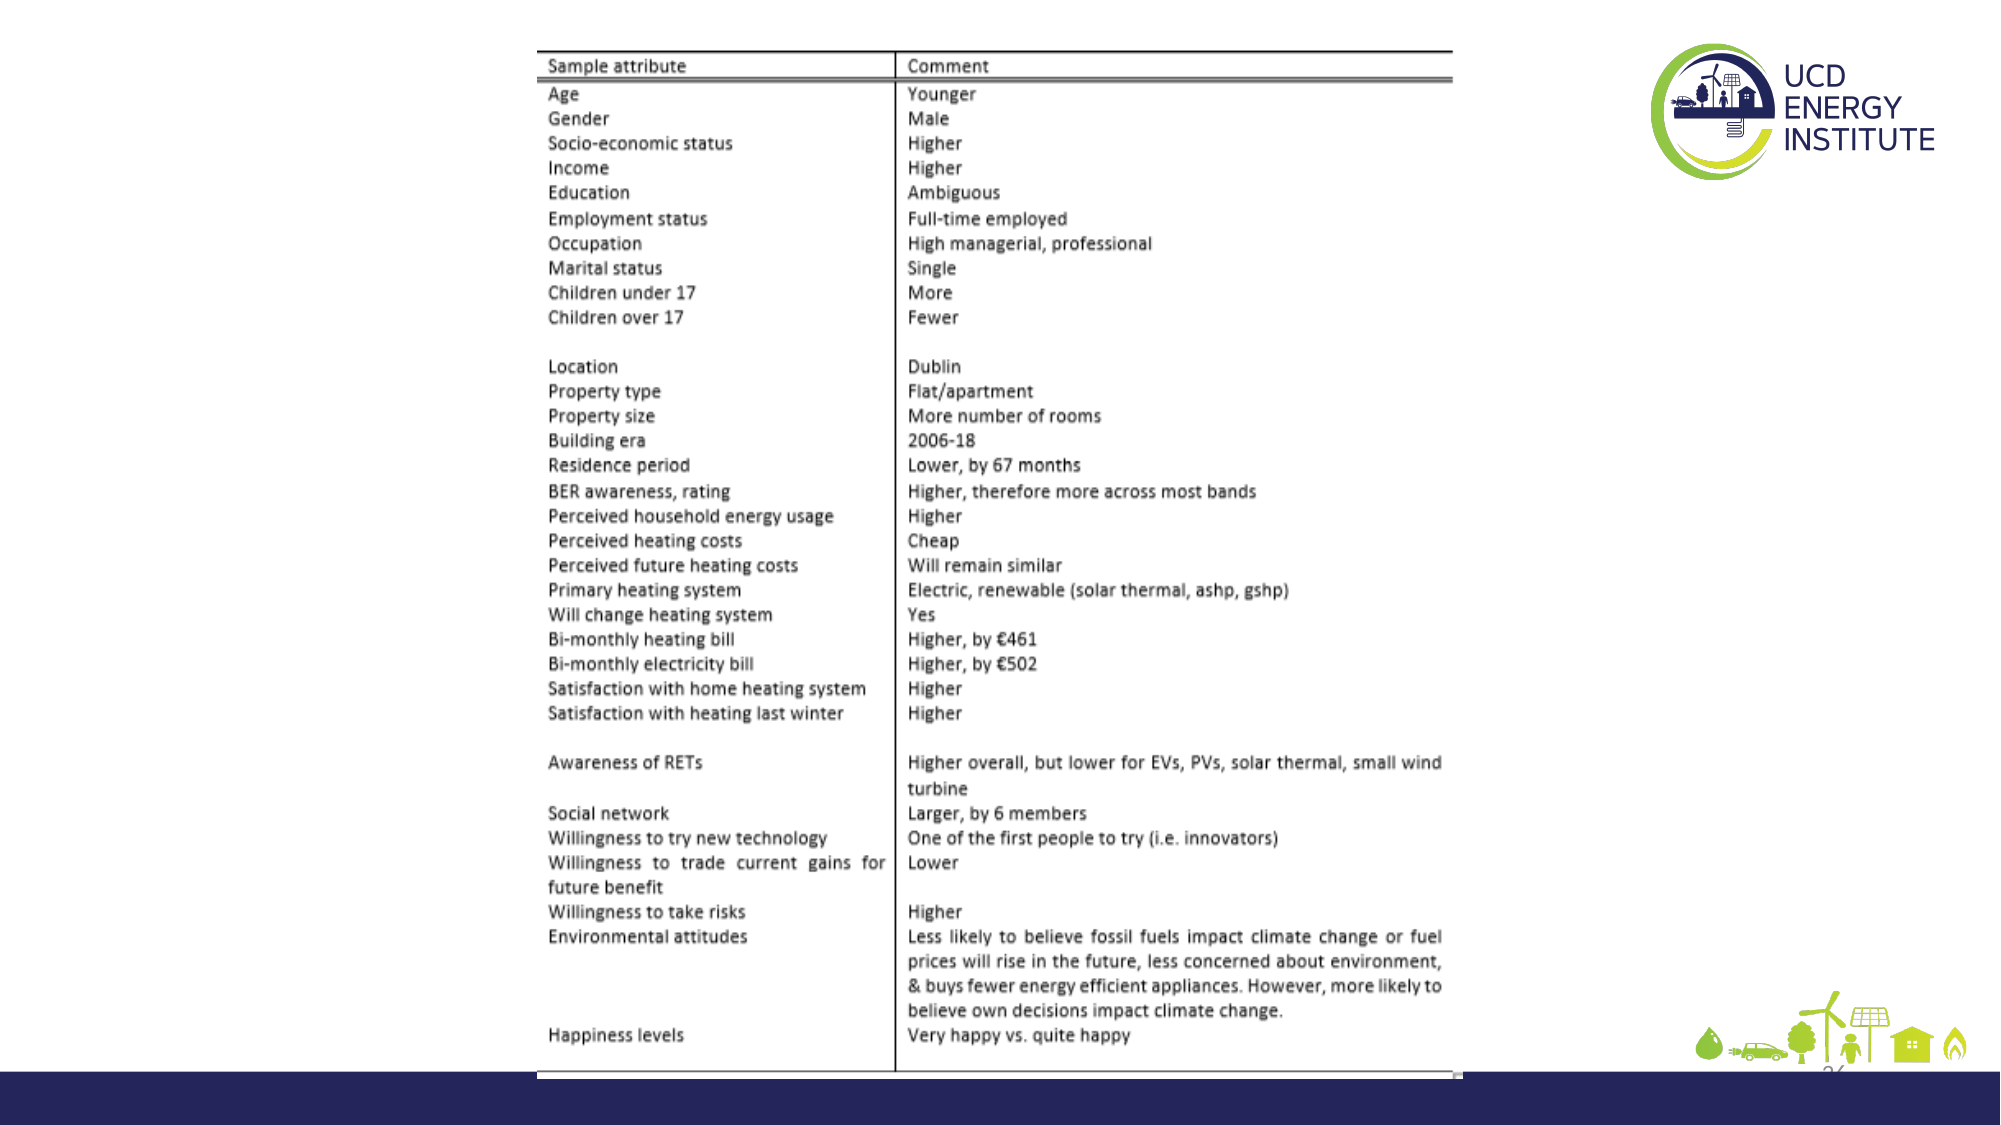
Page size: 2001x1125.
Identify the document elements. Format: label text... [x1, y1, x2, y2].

picture [537, 46, 1463, 1079]
picture [1692, 988, 1969, 1065]
picture [1644, 37, 1941, 187]
slide_number 26 [1412, 1042, 1863, 1103]
